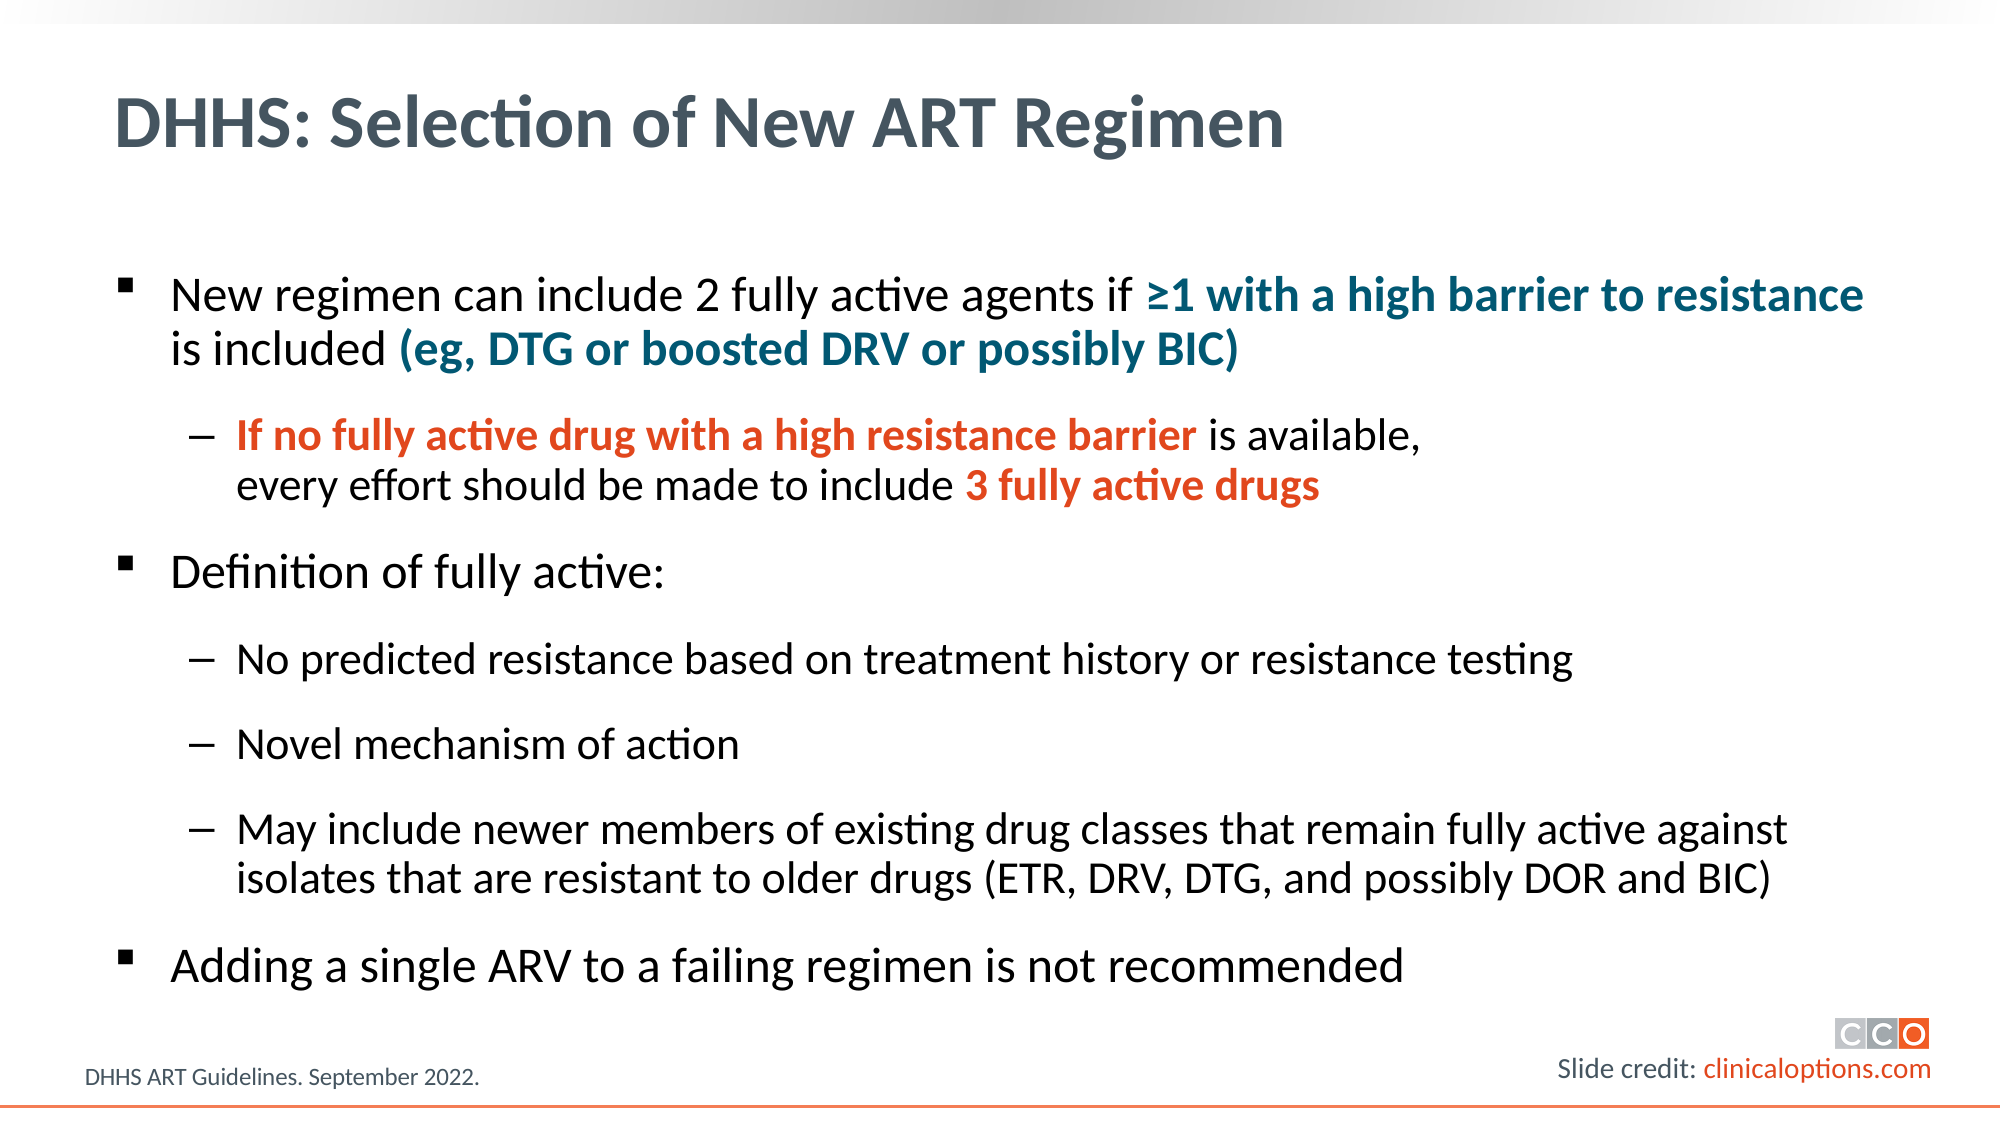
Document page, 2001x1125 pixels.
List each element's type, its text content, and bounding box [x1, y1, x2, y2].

title DHHS: Selection of New ART Regimen [100, 26, 1884, 208]
text_box DHHS ART Guidelines. September 2022. [69, 1056, 1384, 1098]
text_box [1540, 1018, 1950, 1094]
list New regimen can include 2 fully active agents if ≥1 with a high barrier to resistance is included (eg, DTG or boosted DRV or possibly BIC) If no fully active drug with a high resistance barrier is available, every effort should be made to include 3 fully active drugs Definition of fully active: No predicted resistance based on treatment history or resistance testing Novel mechanism of action May include newer members of existing drug classes that remain fully active against isolates that are resistant to older drugs (ETR, DRV, DTG, and possibly DOR and BIC) Adding a single ARV to a failing regimen is not recommended [99, 260, 1884, 1024]
